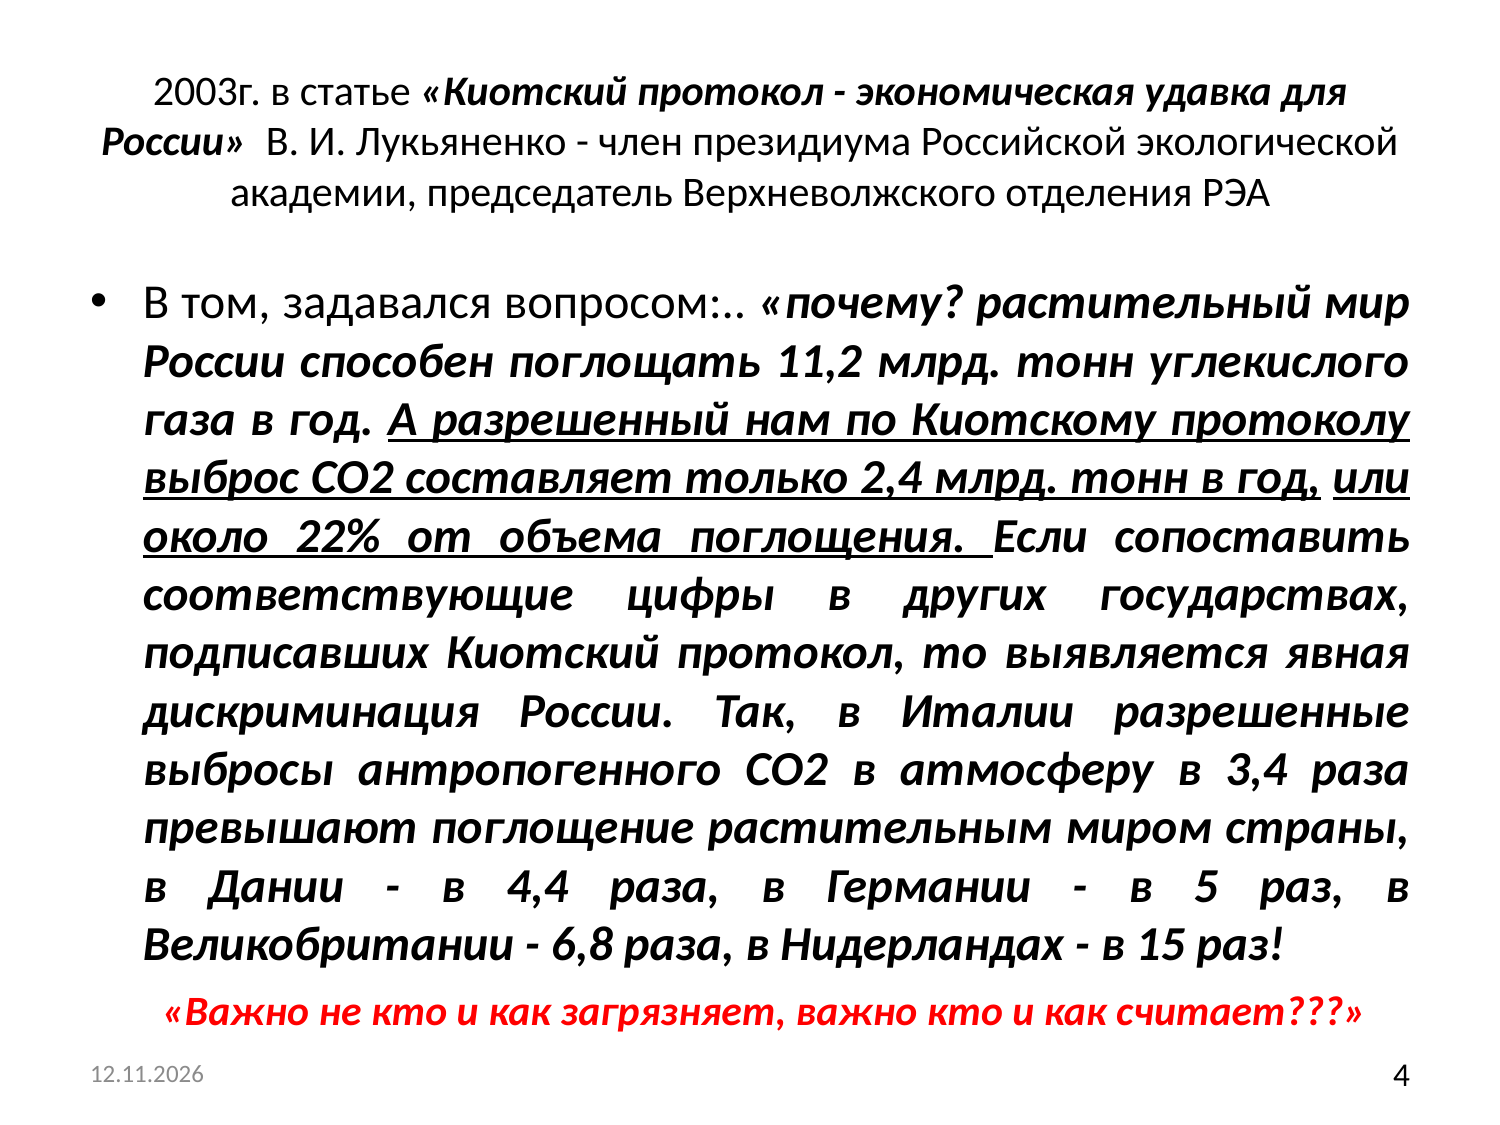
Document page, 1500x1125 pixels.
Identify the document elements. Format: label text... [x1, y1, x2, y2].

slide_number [75, 1042, 425, 1103]
text_box «Важно не кто и как загрязняет, важно кто и как считает???» [147, 975, 1400, 1041]
list В том, задавался вопросом:.. «почему? растительный мир России способен поглощать 11,2 млрд. тонн углекислого газа в год. А разрешенный нам по Киотскому протоколу выброс СО2 составляет только 2,4 млрд. тонн в год, или около 22% от объема поглощения. Если сопоставить соответствующие цифры в других государствах, подписавших Киотский протокол, то выявляется явная дискриминация России. Так, в Италии разрешенные выбросы антропогенного СО2 в атмосферу в 3,4 раза превышают поглощение растительным миром страны, в Дании - в 4,4 раза, в Германии - в 5 раз, в Великобритании - 6,8 раза, в Нидерландах - в 15 раз! [75, 262, 1425, 1005]
slide_number 4 [1074, 1042, 1425, 1103]
title 2003г. в статье «Киотский протокол - экономическая удавка для России» В. И. Лукьяненко - член президиума Российской экологической академии, председатель Верхневолжского отделения РЭА [75, 45, 1425, 233]
